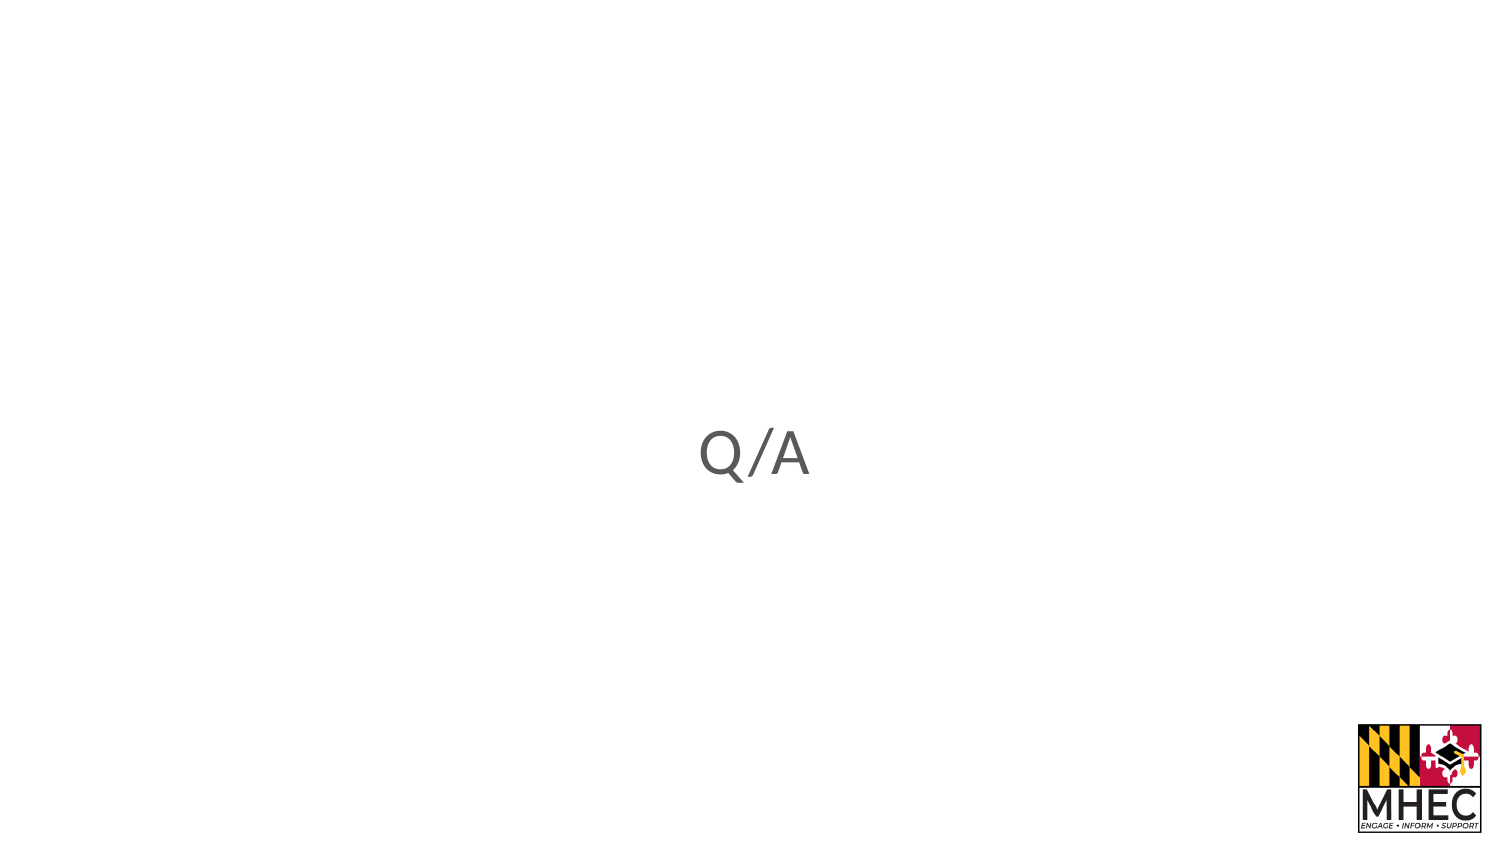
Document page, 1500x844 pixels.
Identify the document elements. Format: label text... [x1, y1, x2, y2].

list Q/A [64, 178, 1359, 715]
picture [1357, 723, 1483, 833]
